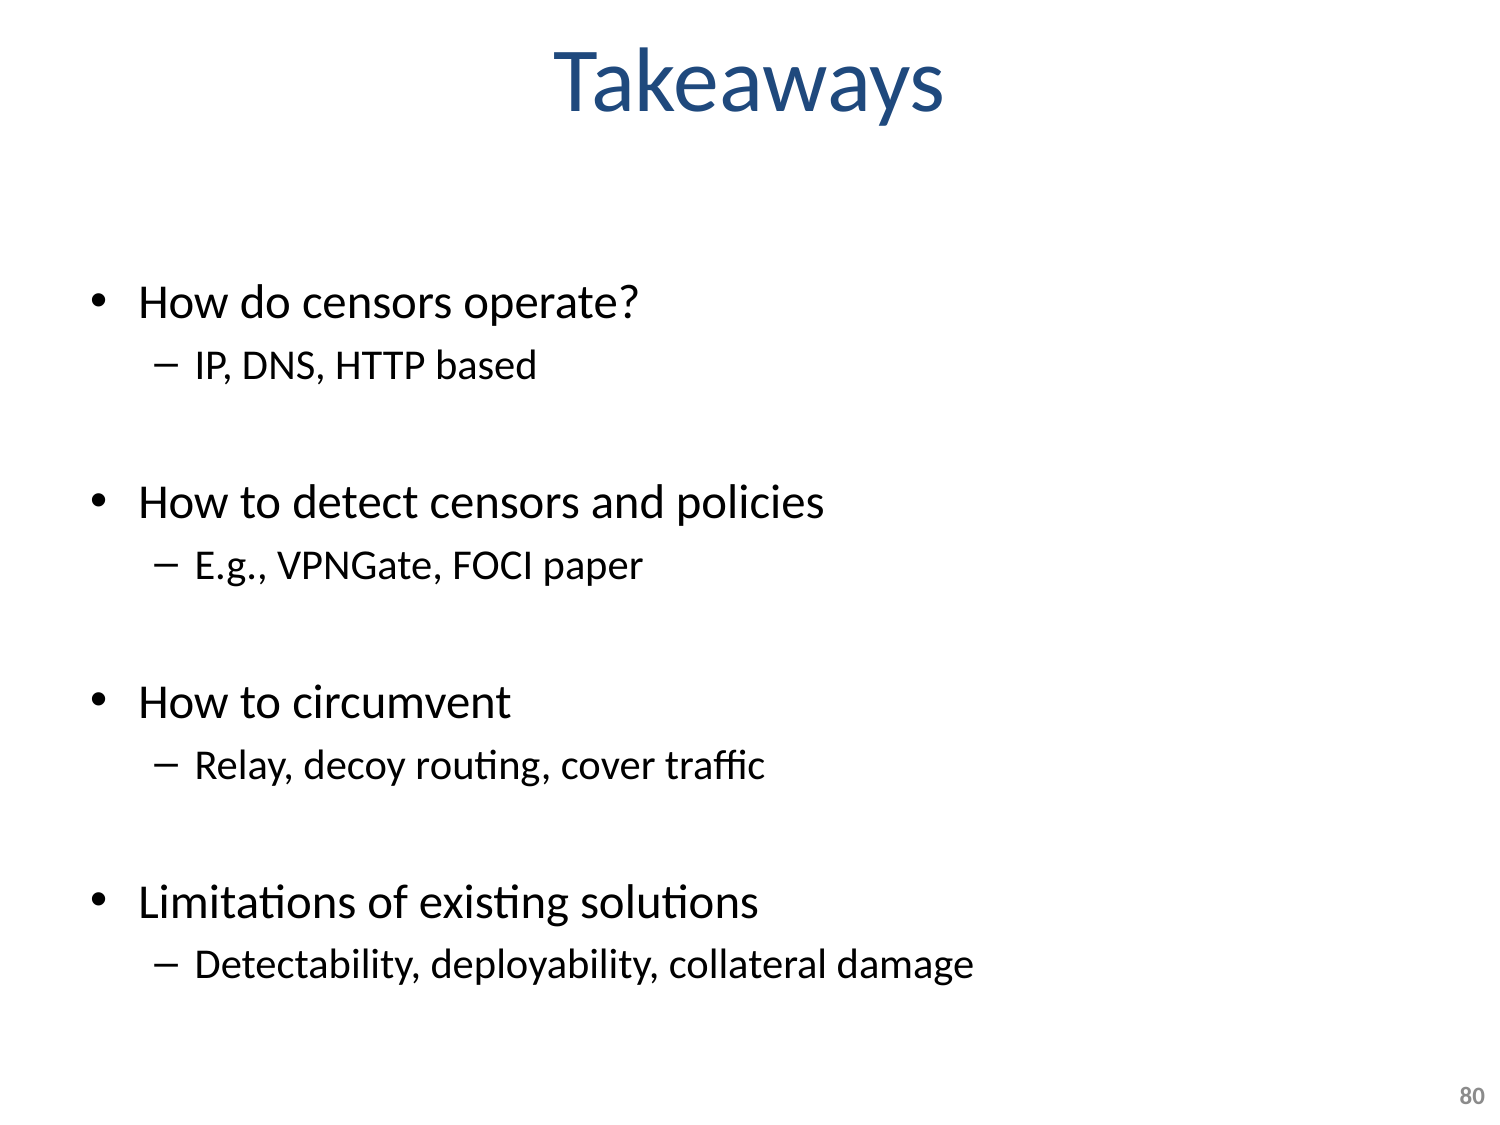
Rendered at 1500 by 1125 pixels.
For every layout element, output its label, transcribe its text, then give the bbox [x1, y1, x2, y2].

title Takeaways [75, 0, 1425, 150]
list How do censors operate? IP, DNS, HTTP based How to detect censors and policies E.g., VPNGate, FOCI paper How to circumvent Relay, decoy routing, cover traffic Limitations of existing solutions Detectability, deployability, collateral damage [75, 262, 1425, 1005]
slide_number 80 [1397, 1065, 1500, 1125]
